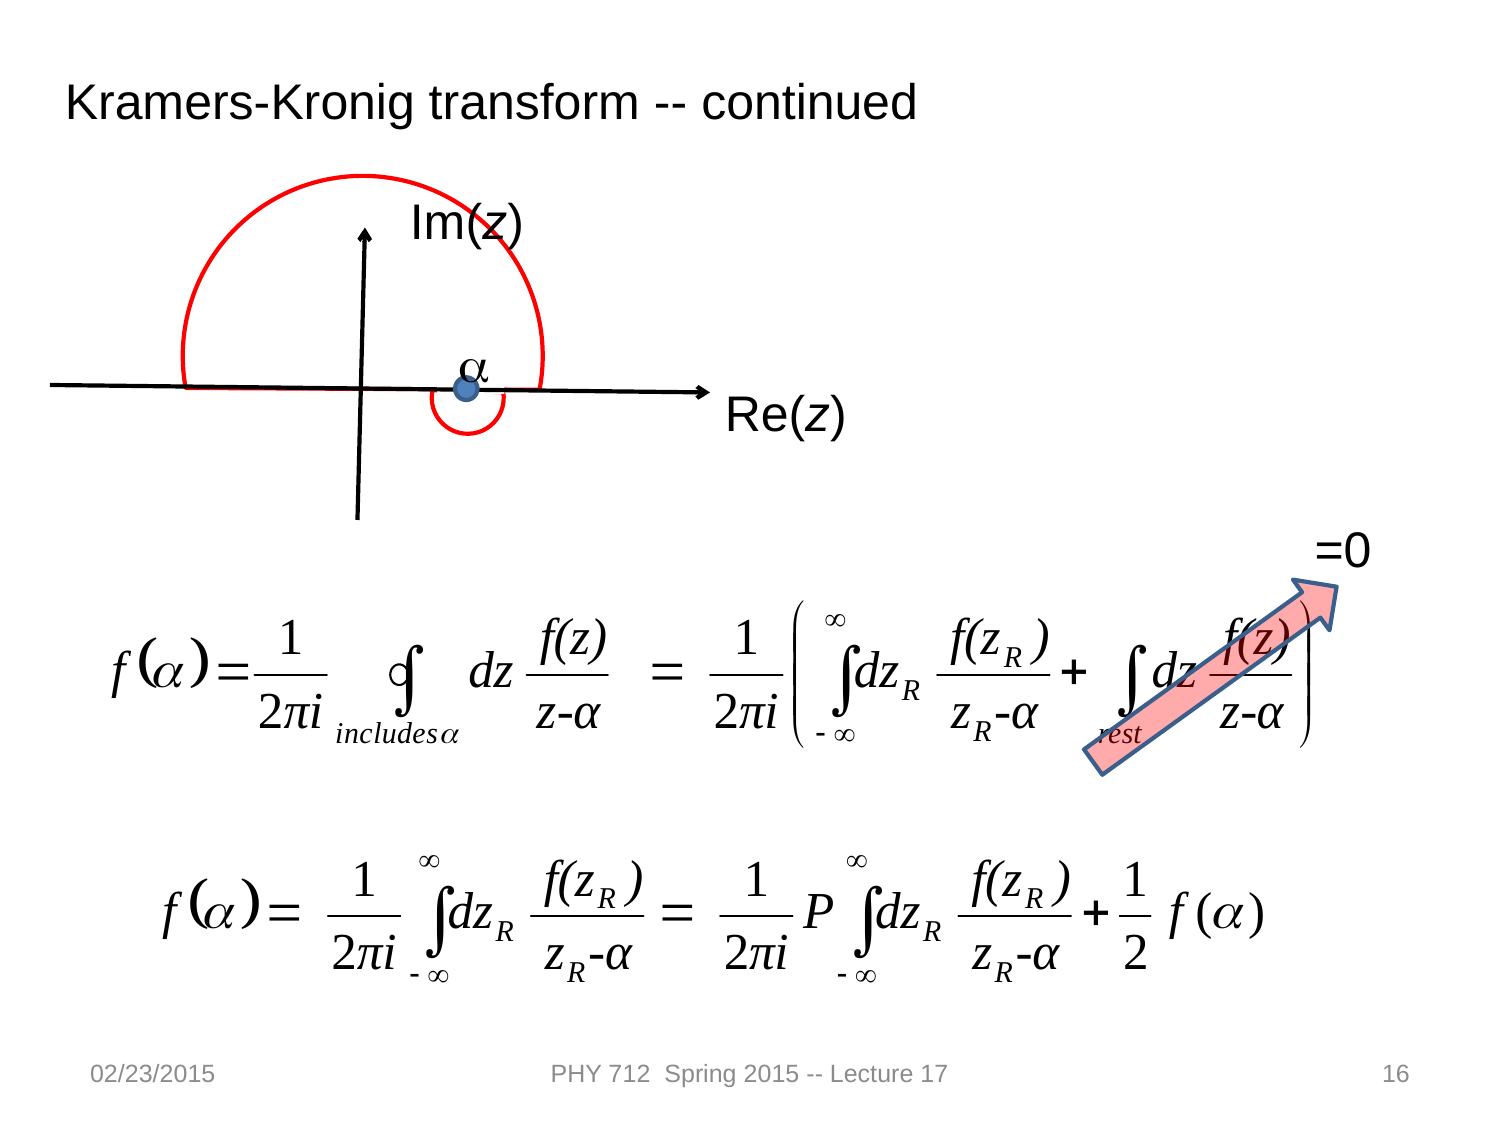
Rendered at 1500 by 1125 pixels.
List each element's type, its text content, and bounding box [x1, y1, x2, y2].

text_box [93, 587, 1394, 762]
footer PHY 712 Spring 2015 -- Lecture 17 [512, 1042, 988, 1103]
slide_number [75, 1042, 425, 1103]
slide_number 16 [1074, 1042, 1425, 1103]
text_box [49, 175, 926, 537]
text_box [144, 833, 1330, 994]
text_box Kramers-Kronig transform -- continued [49, 62, 1413, 138]
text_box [1064, 510, 1438, 706]
